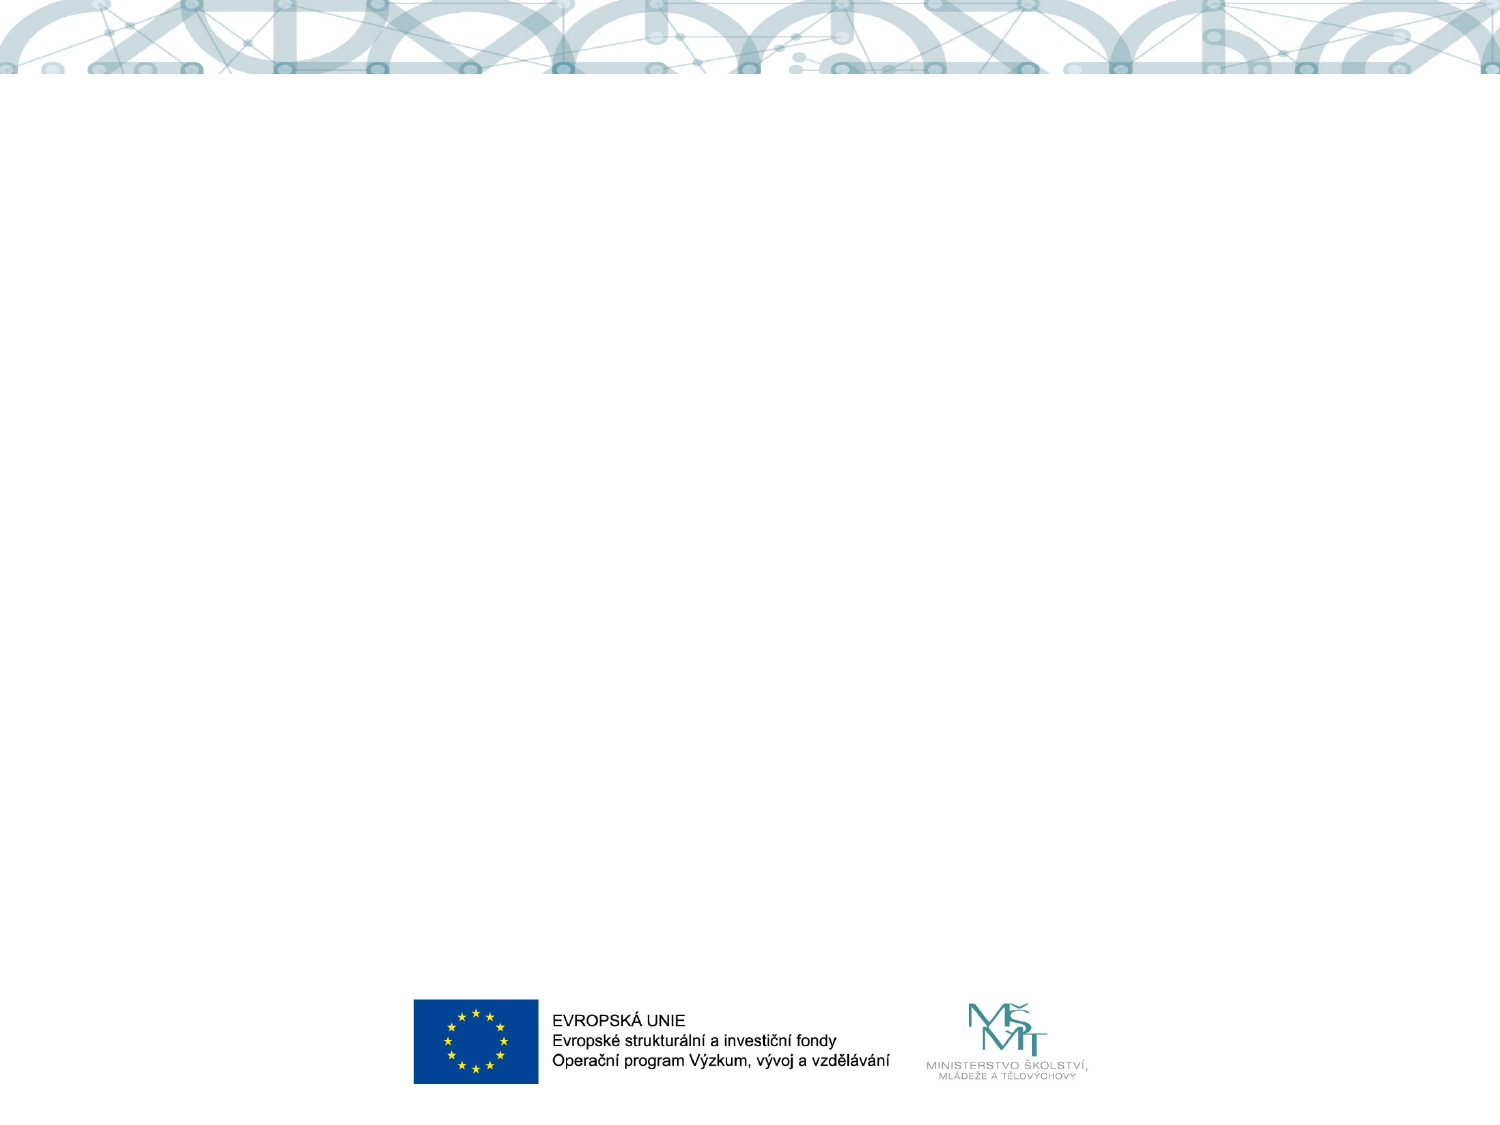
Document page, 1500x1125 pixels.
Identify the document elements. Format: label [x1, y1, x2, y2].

picture [371, 957, 1129, 1125]
picture [0, 0, 1500, 74]
